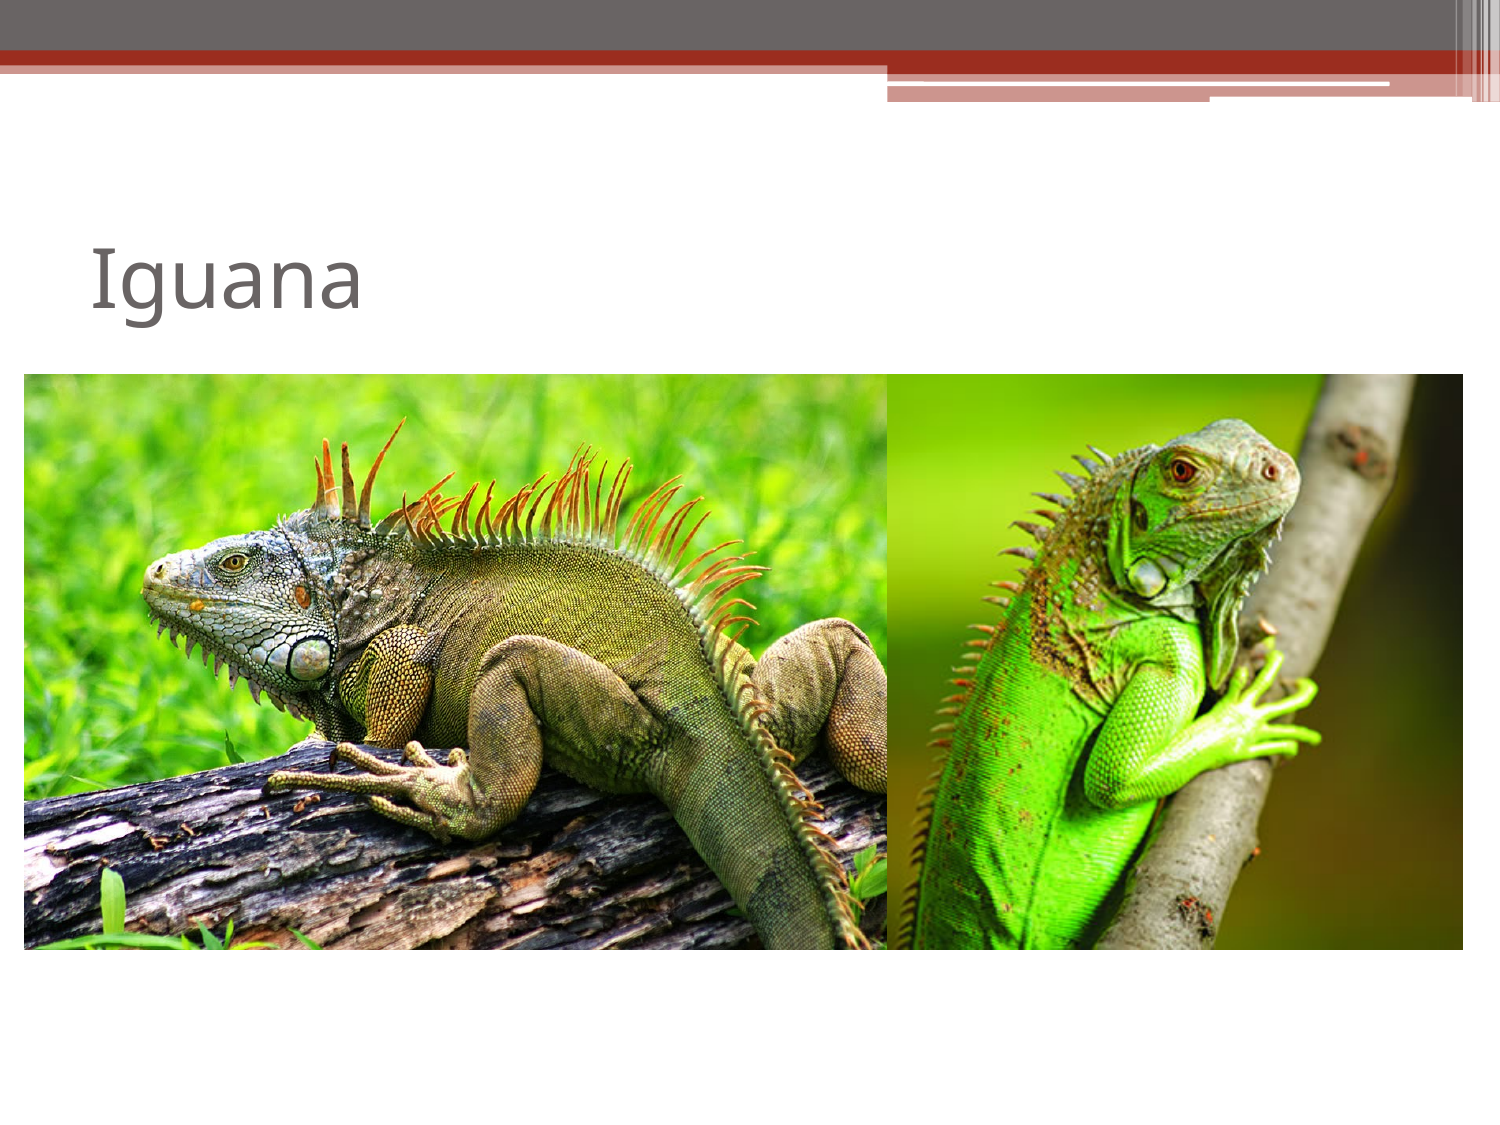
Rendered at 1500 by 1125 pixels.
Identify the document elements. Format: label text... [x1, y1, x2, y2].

title Iguana [75, 187, 1425, 363]
picture [24, 374, 1463, 951]
